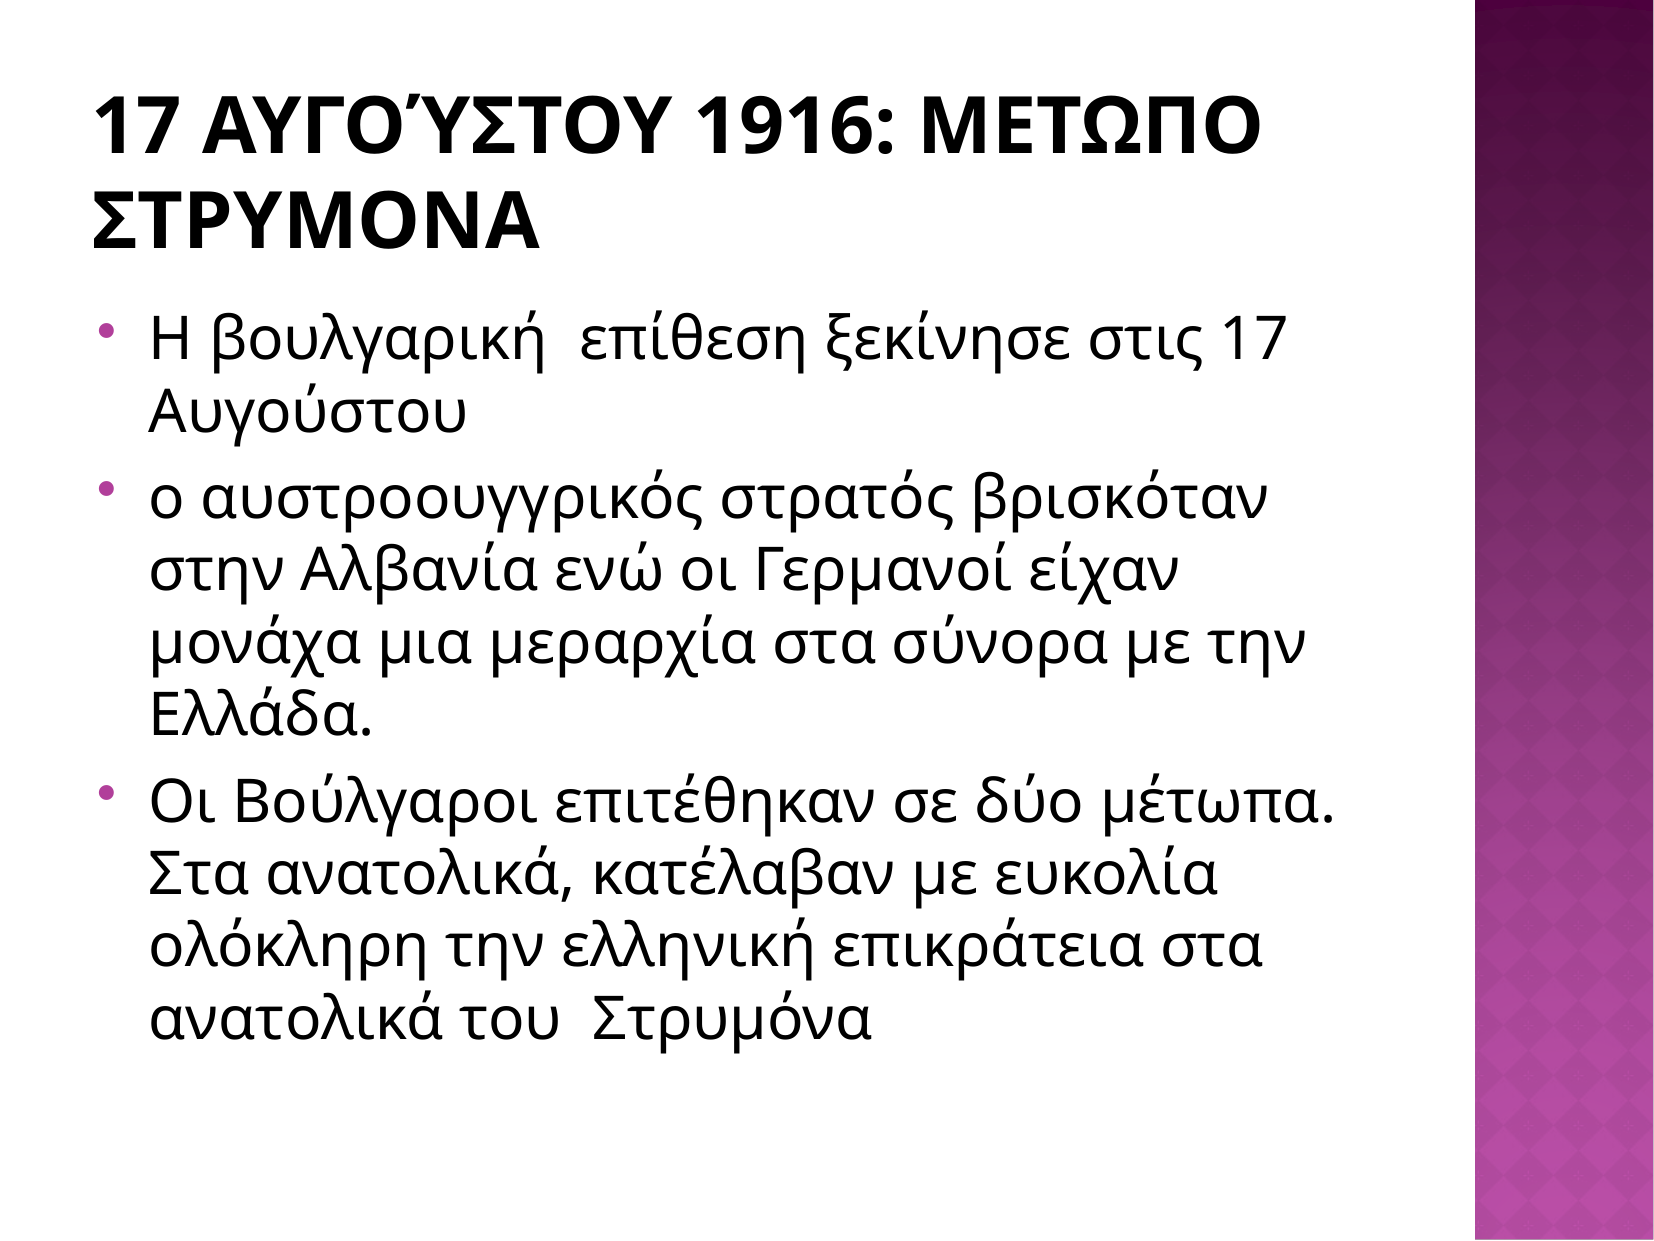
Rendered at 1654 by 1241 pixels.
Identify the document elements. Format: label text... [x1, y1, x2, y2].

title 17 Αυγούστου 1916: Μετωπο στρυμονα [82, 57, 1392, 265]
list Η βουλγαρική επίθεση ξεκίνησε στις 17 Αυγούστου ο αυστροουγγρικός στρατός βρισκόταν στην Αλβανία ενώ οι Γερμανοί είχαν μονάχα μια μεραρχία στα σύνορα με την Ελλάδα. Οι Βούλγαροι επιτέθηκαν σε δύο μέτωπα. Στα ανατολικά, κατέλαβαν με ευκολία ολόκληρη την ελληνική επικράτεια στα ανατολικά του Στρυμόνα [82, 291, 1392, 1168]
picture [1474, 0, 1654, 1240]
